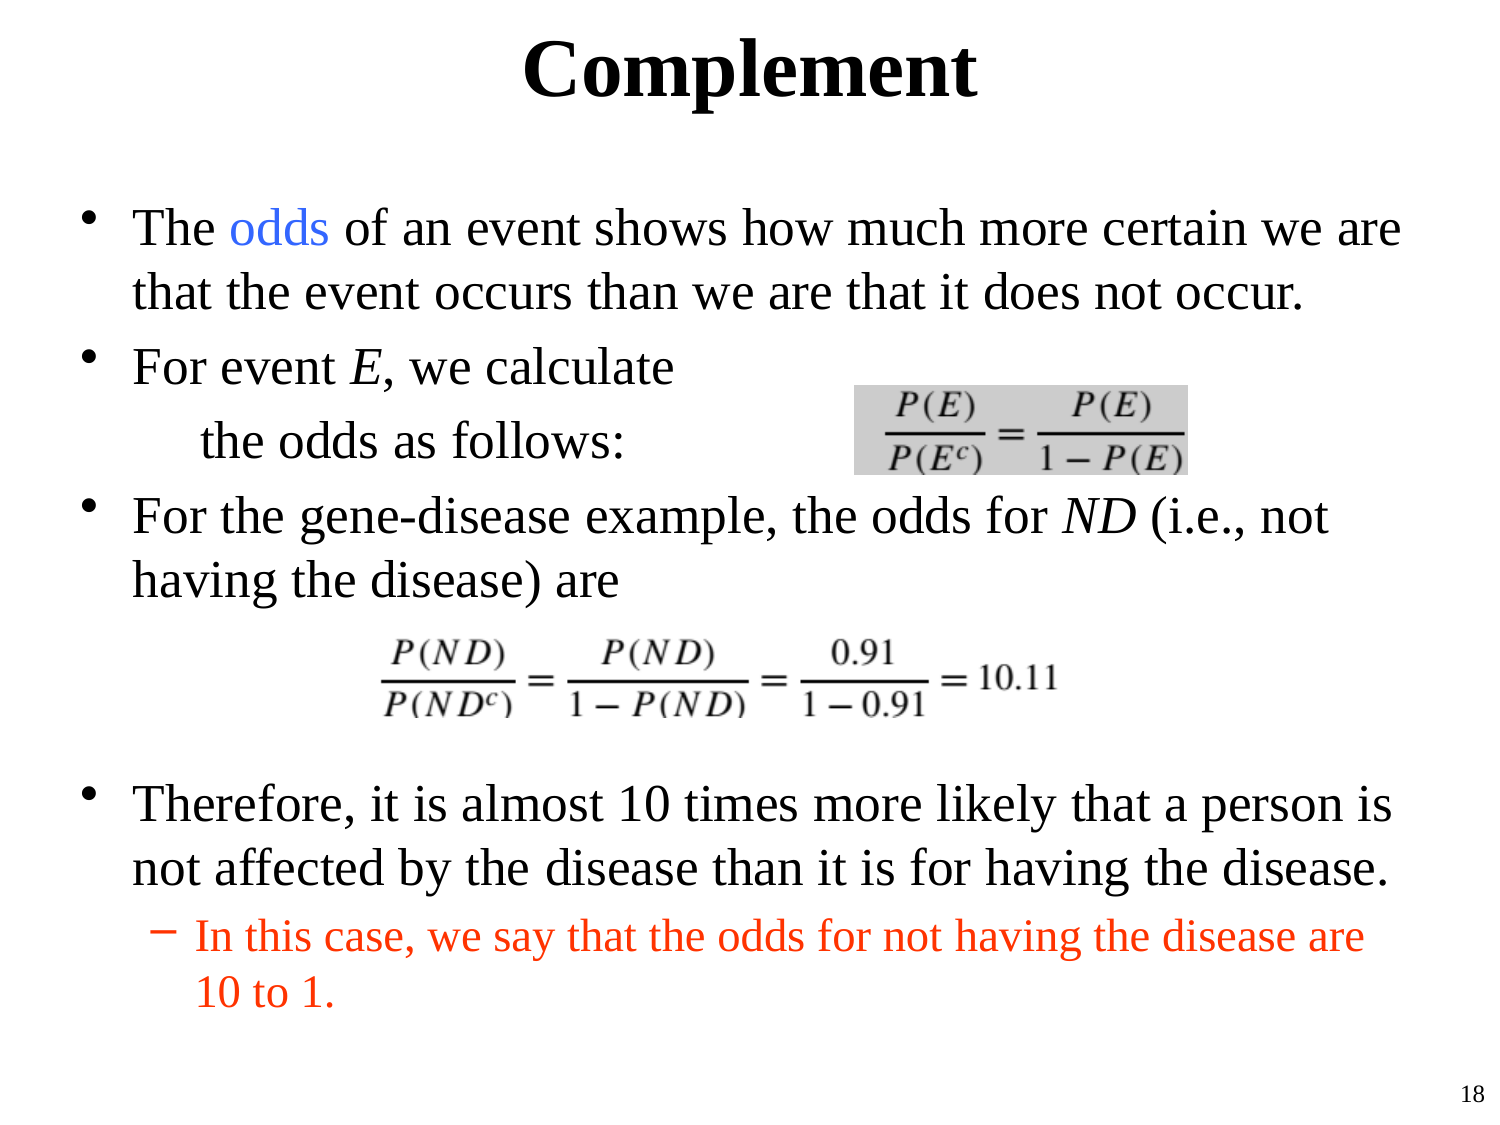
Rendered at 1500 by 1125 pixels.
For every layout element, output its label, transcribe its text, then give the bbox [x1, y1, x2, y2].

picture [854, 385, 1188, 475]
slide_number 18 [1186, 1069, 1500, 1125]
list The odds of an event shows how much more certain we are that the event occurs than we are that it does not occur. For event E, we calculate the odds as follows: For the gene-disease example, the odds for ND (i.e., not having the disease) are Therefore, it is almost 10 times more likely that a person is not affected by the disease than it is for having the disease. In this case, we say that the odds for not having the disease are 10 to 1. [64, 184, 1424, 1047]
title Complement [0, 0, 1500, 126]
picture [372, 633, 1059, 718]
